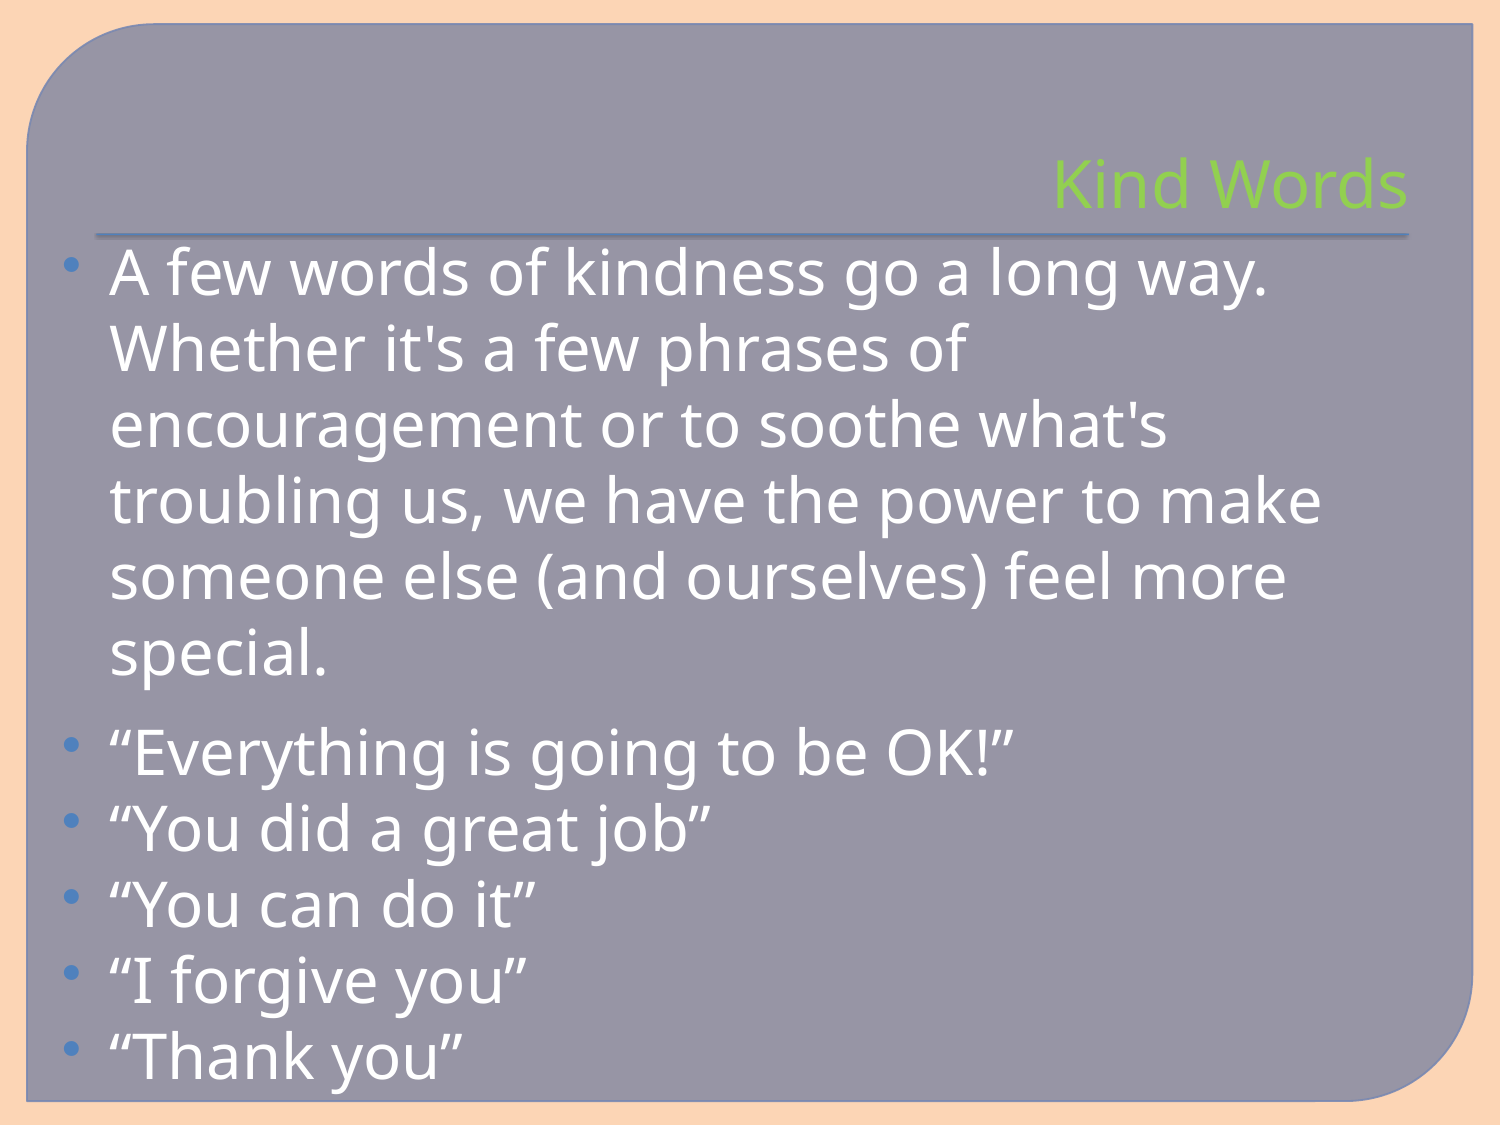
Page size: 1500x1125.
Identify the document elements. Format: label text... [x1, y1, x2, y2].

title Kind Words [75, 41, 1425, 224]
list A few words of kindness go a long way. Whether it's a few phrases of encouragement or to soothe what's troubling us, we have the power to make someone else (and ourselves) feel more special. “Everything is going to be OK!” “You did a great job” “You can do it” “I forgive you” “Thank you” [49, 224, 1445, 1100]
